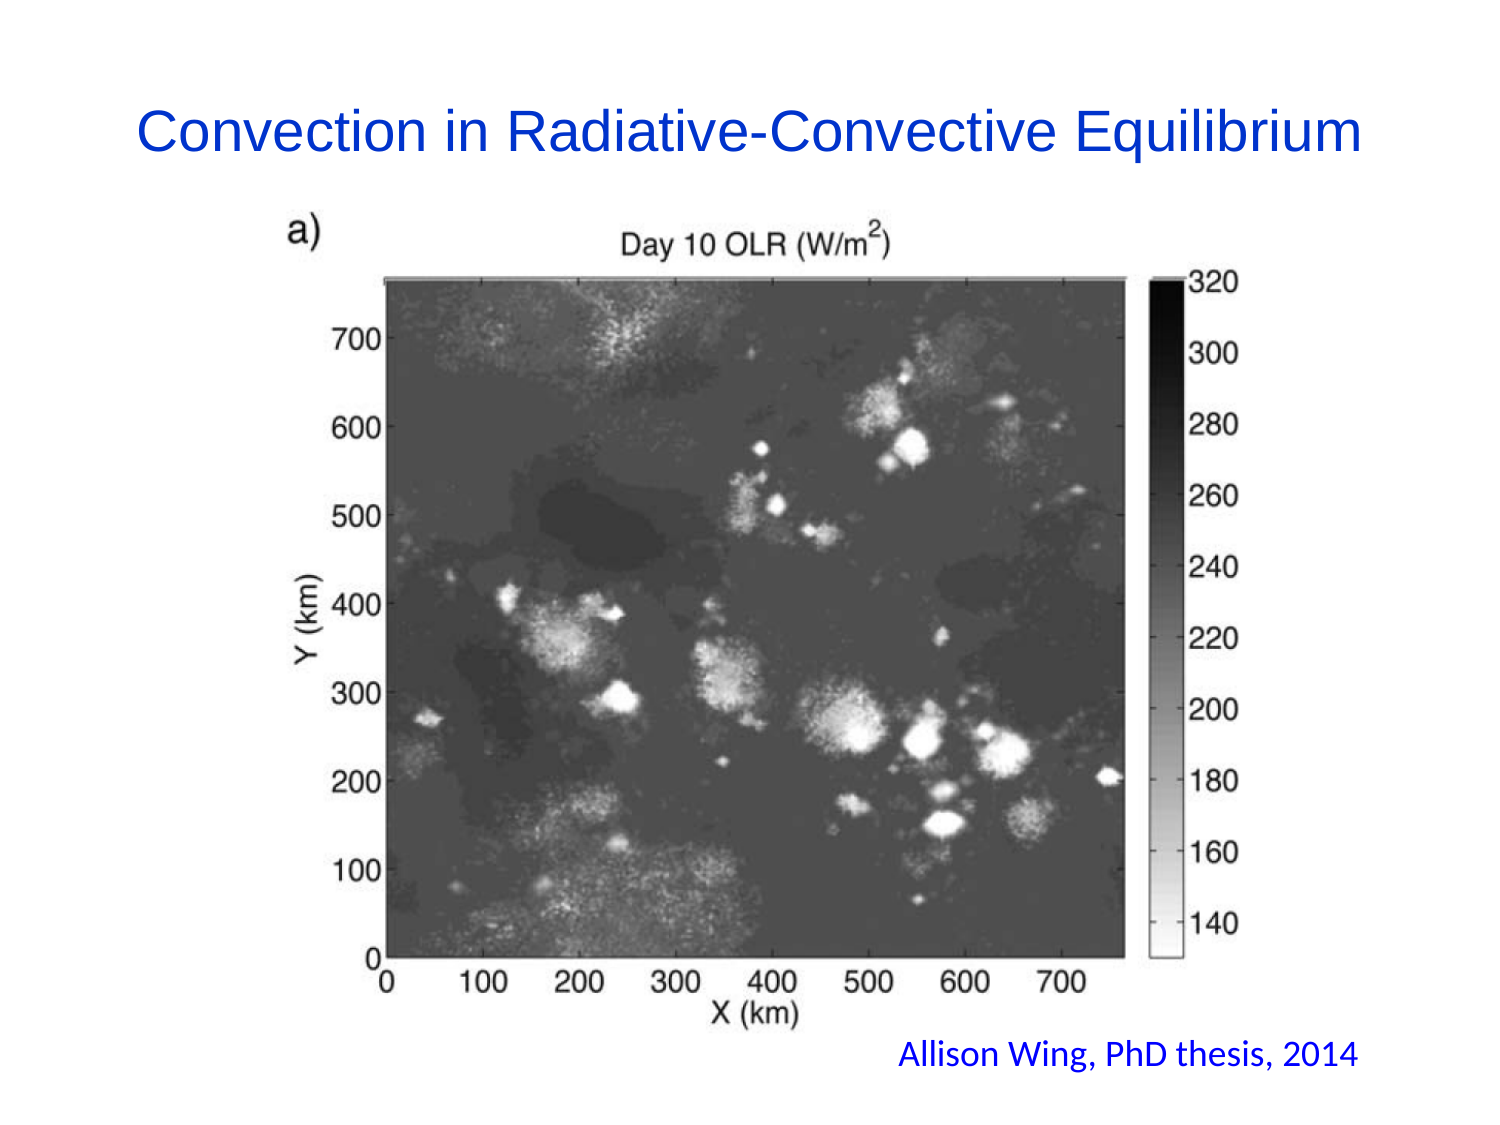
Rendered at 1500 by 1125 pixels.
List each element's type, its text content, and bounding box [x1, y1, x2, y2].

picture [268, 186, 1250, 1052]
title Convection in Radiative-Convective Equilibrium [74, 37, 1426, 226]
text_box Allison Wing, PhD thesis, 2014 [883, 1021, 1444, 1081]
